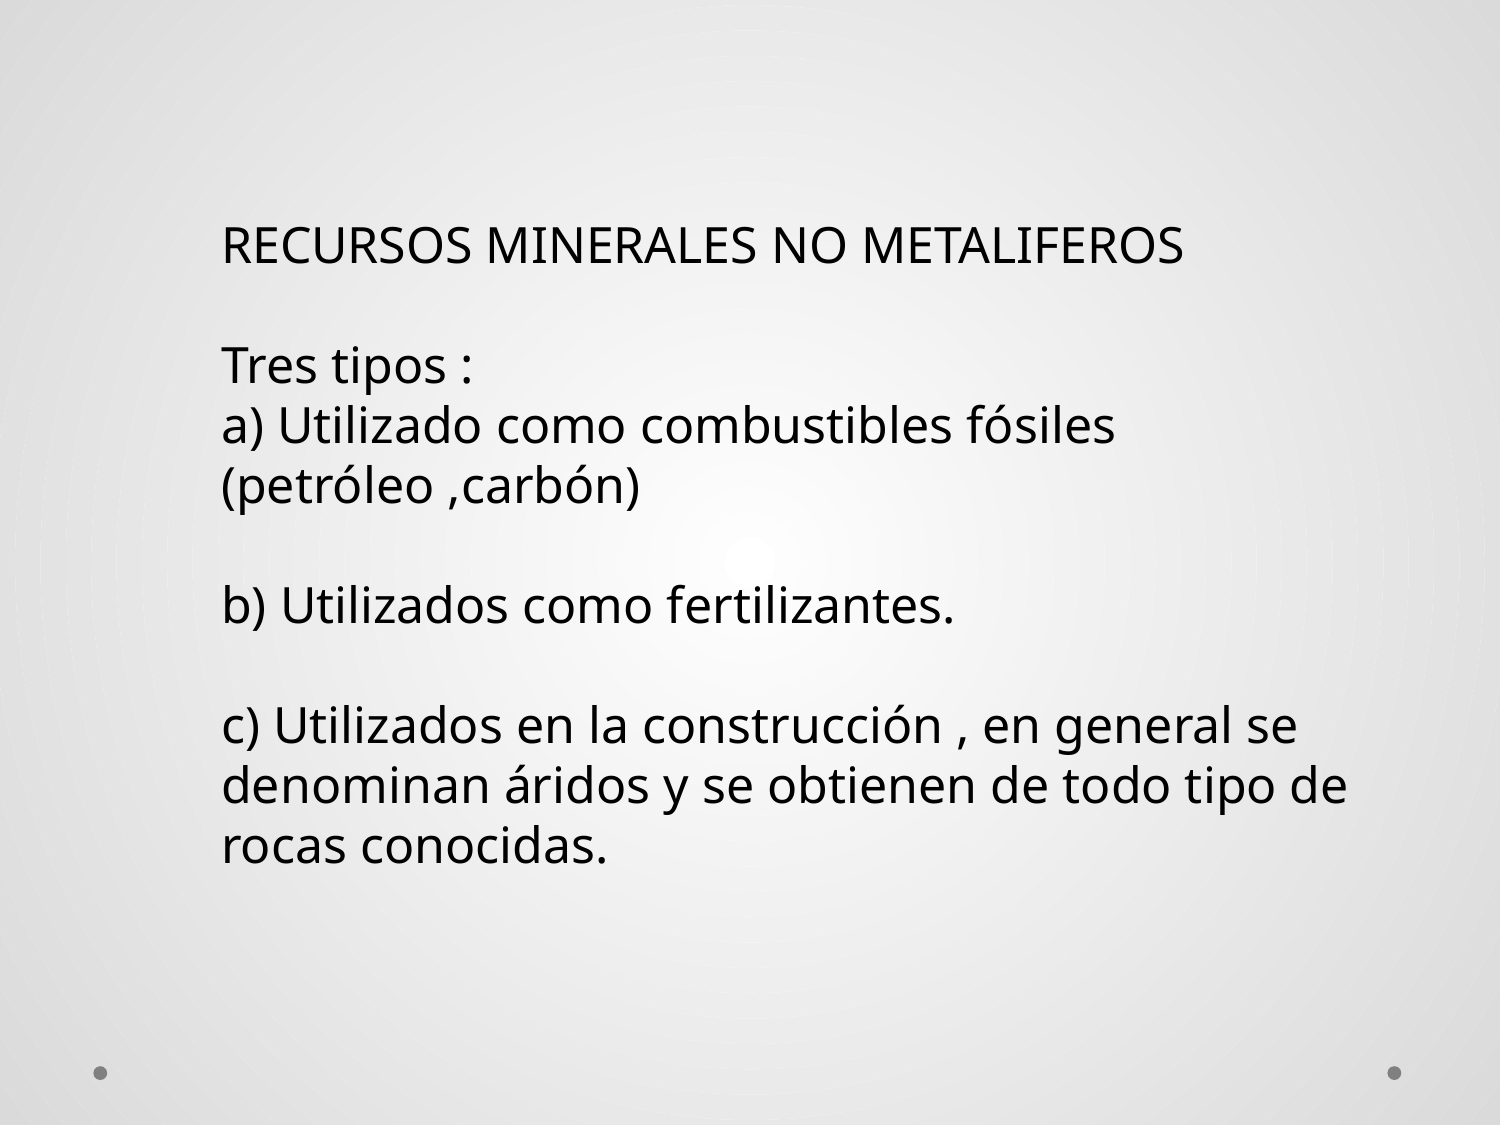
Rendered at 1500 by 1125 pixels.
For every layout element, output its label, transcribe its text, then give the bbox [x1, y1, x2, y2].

text_box RECURSOS MINERALES NO METALIFEROS Tres tipos : a) Utilizado como combustibles fósiles (petróleo ,carbón) b) Utilizados como fertilizantes. c) Utilizados en la construcción , en general se denominan áridos y se obtienen de todo tipo de rocas conocidas. [206, 205, 1435, 881]
